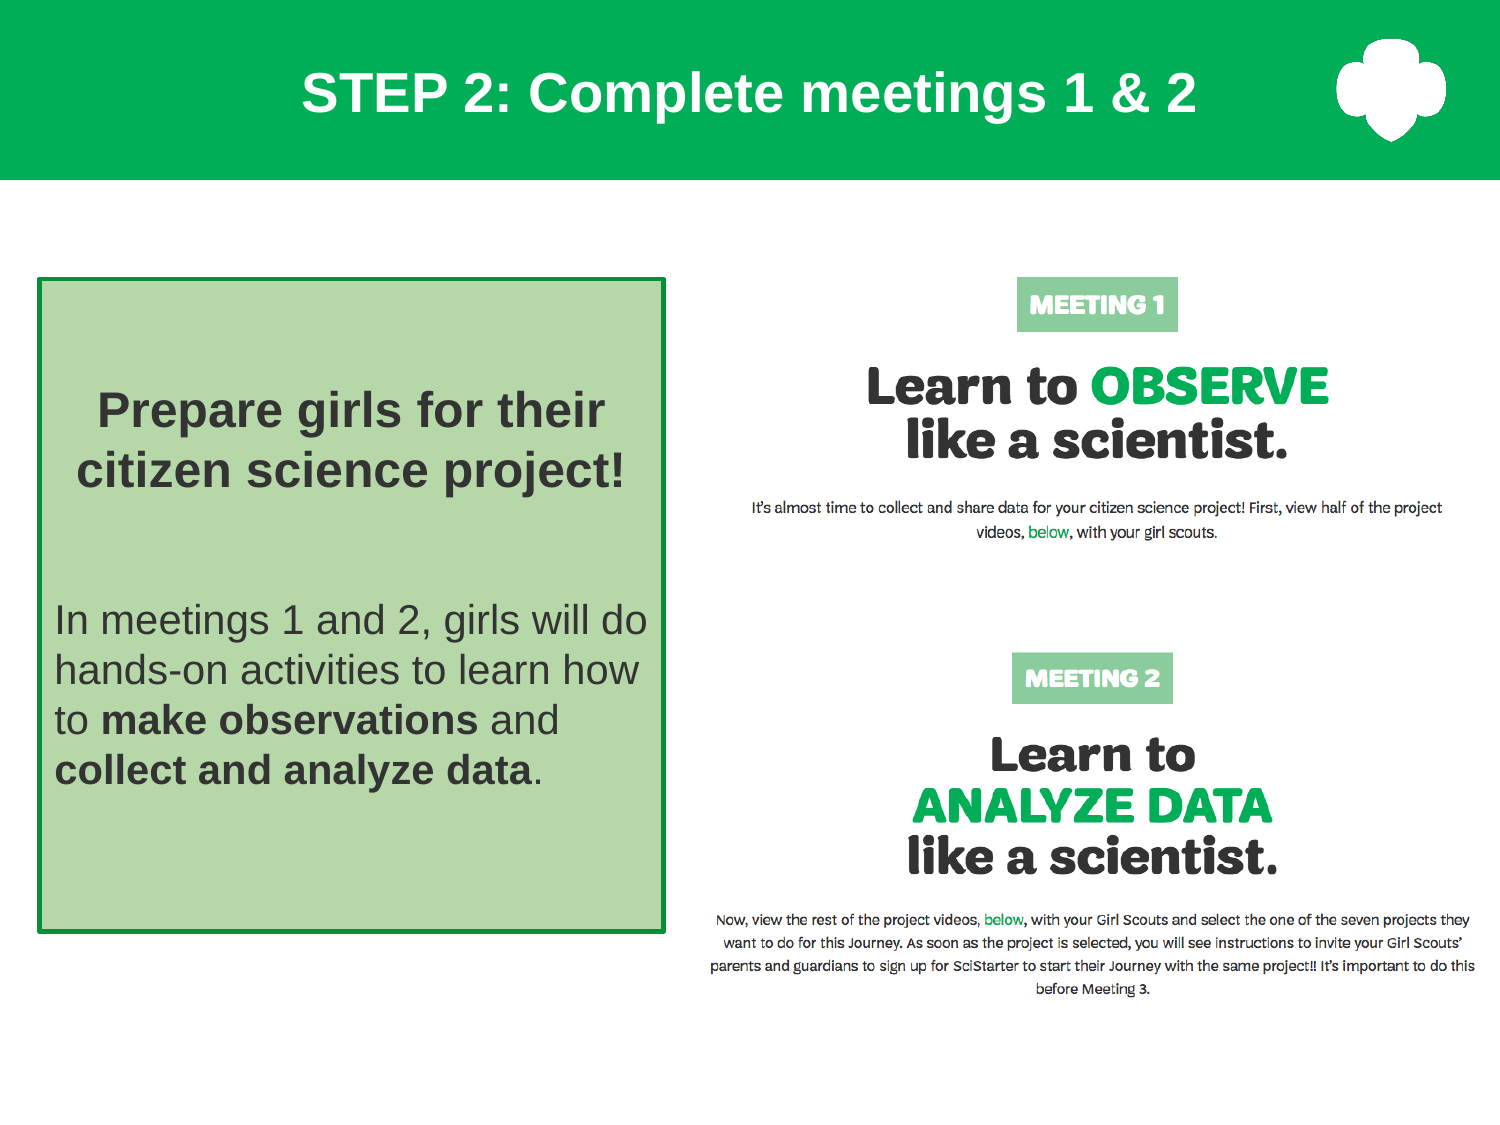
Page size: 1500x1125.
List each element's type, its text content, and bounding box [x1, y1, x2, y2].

picture [1261, 0, 1500, 220]
text_box STEP 2: Complete meetings 1 & 2 [0, 0, 1255, 181]
picture [684, 235, 1500, 1026]
text_box [934, 190, 1477, 561]
text_box Prepare girls for their citizen science project! In meetings 1 and 2, girls will do hands-on activities to learn how to make observations and collect and analyze data. [39, 279, 664, 932]
